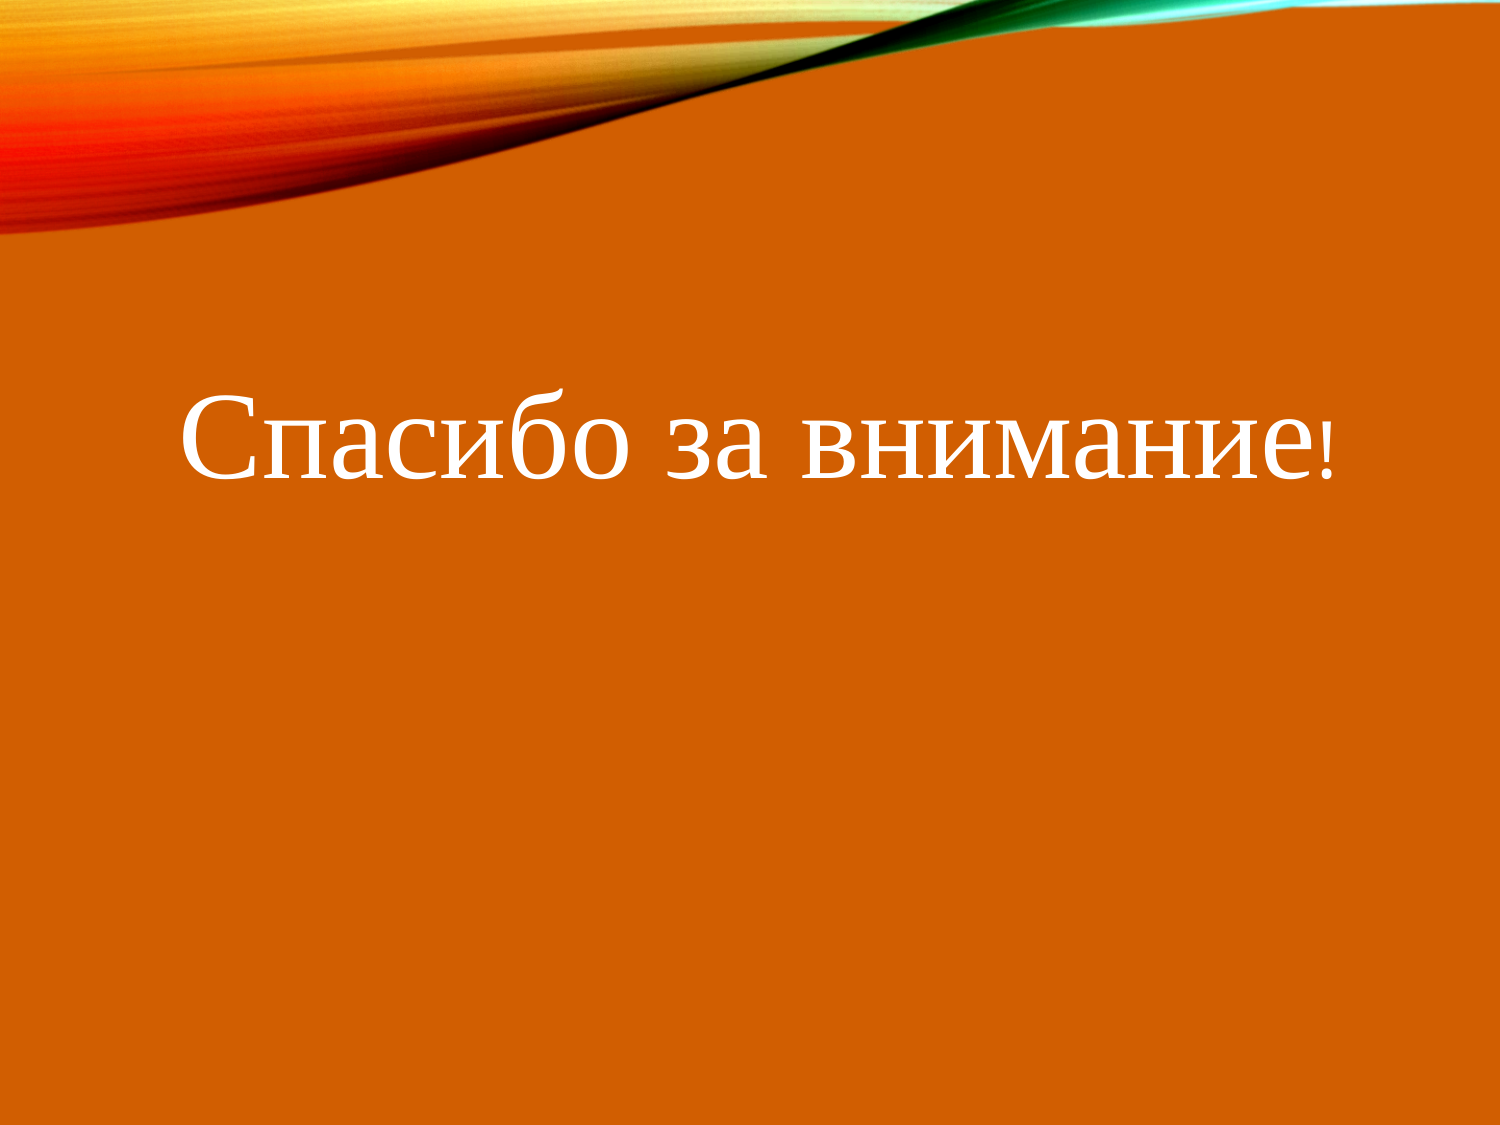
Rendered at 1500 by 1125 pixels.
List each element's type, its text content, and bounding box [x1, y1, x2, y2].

picture [0, 0, 1500, 237]
list Спасибо за внимание! [0, 363, 1500, 1024]
